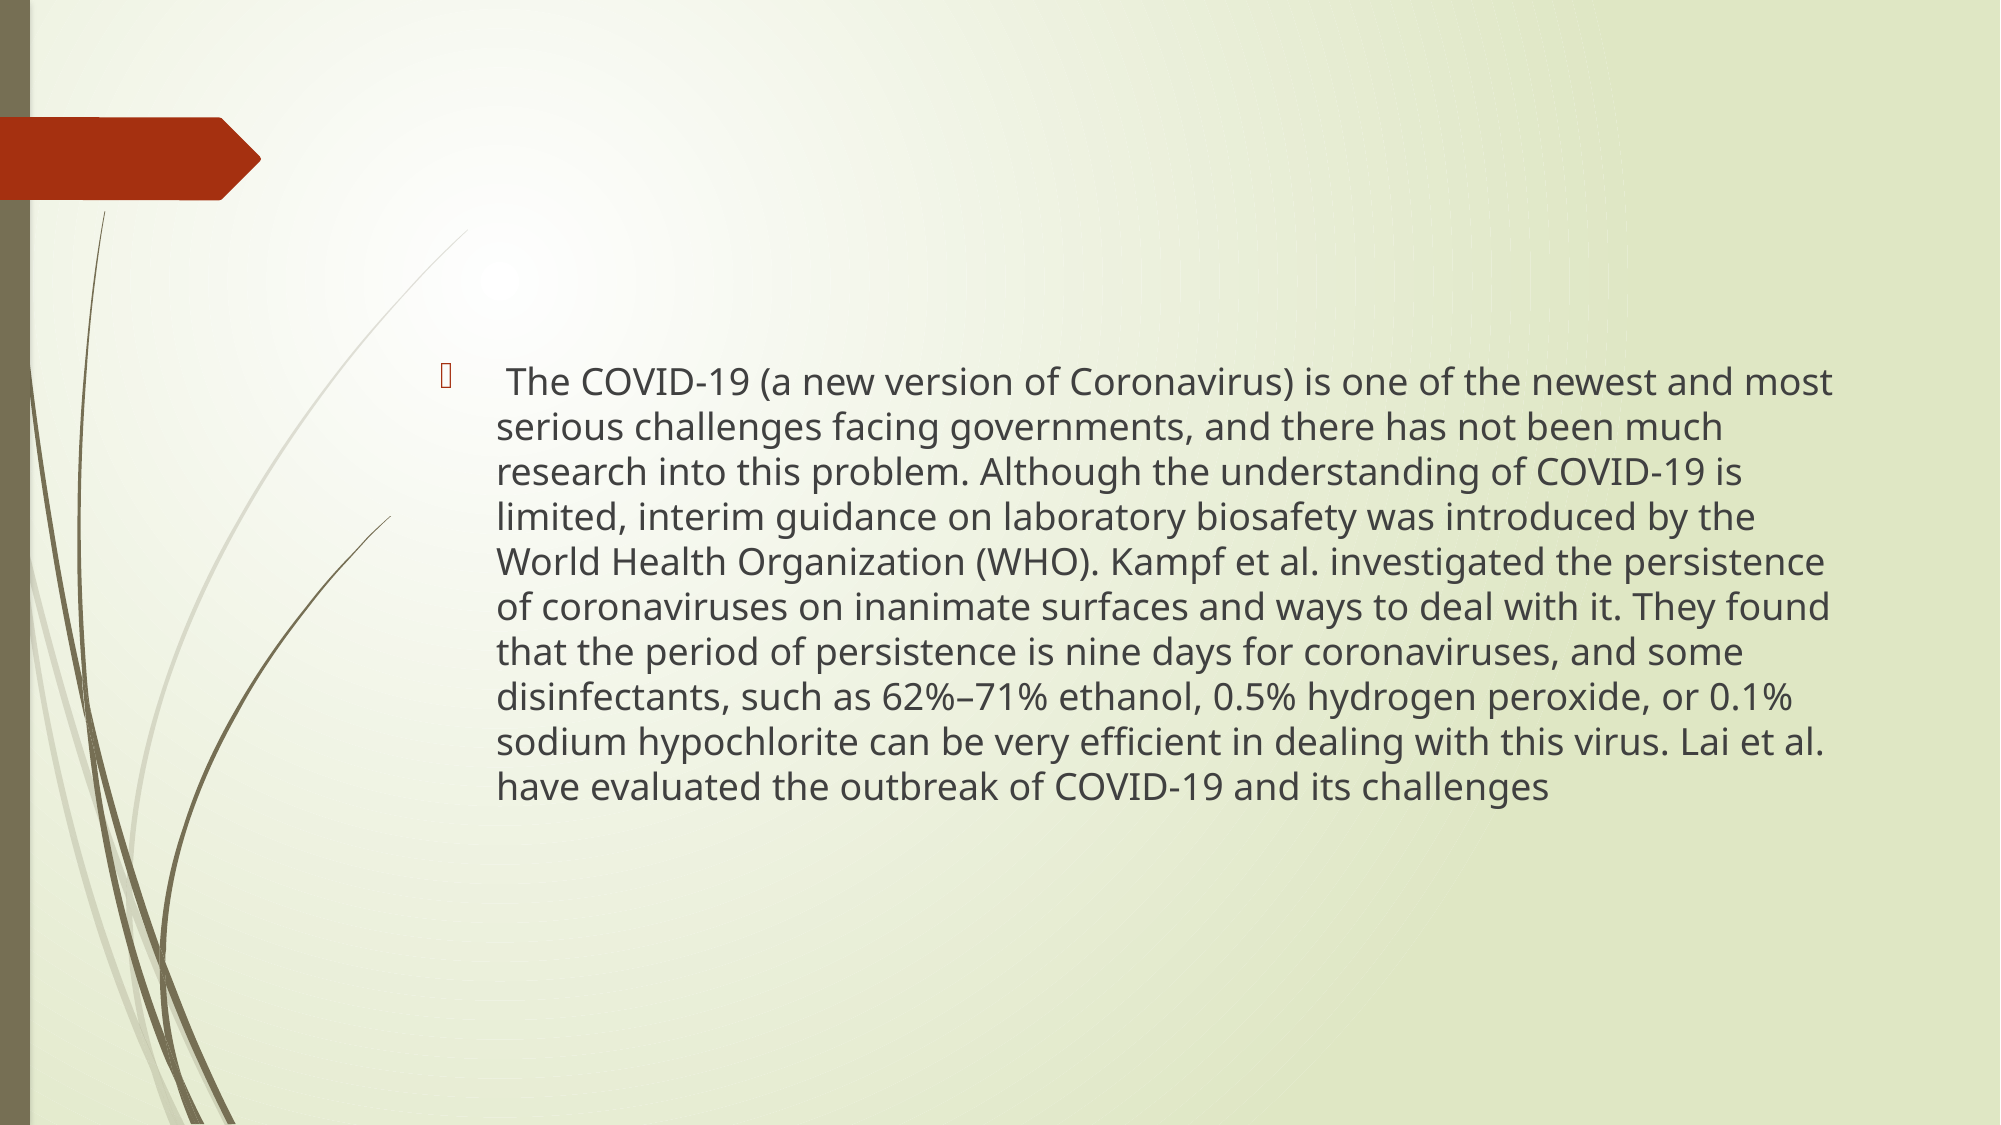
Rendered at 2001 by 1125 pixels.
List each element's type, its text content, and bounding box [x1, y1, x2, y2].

list The COVID-19 (a new version of Coronavirus) is one of the newest and most serious challenges facing governments, and there has not been much research into this problem. Although the understanding of COVID-19 is limited, interim guidance on laboratory biosafety was introduced by the World Health Organization (WHO). Kampf et al. investigated the persistence of coronaviruses on inanimate surfaces and ways to deal with it. They found that the period of persistence is nine days for coronaviruses, and some disinfectants, such as 62%–71% ethanol, 0.5% hydrogen peroxide, or 0.1% sodium hypochlorite can be very efficient in dealing with this virus. Lai et al. have evaluated the outbreak of COVID-19 and its challenges [424, 350, 1888, 970]
